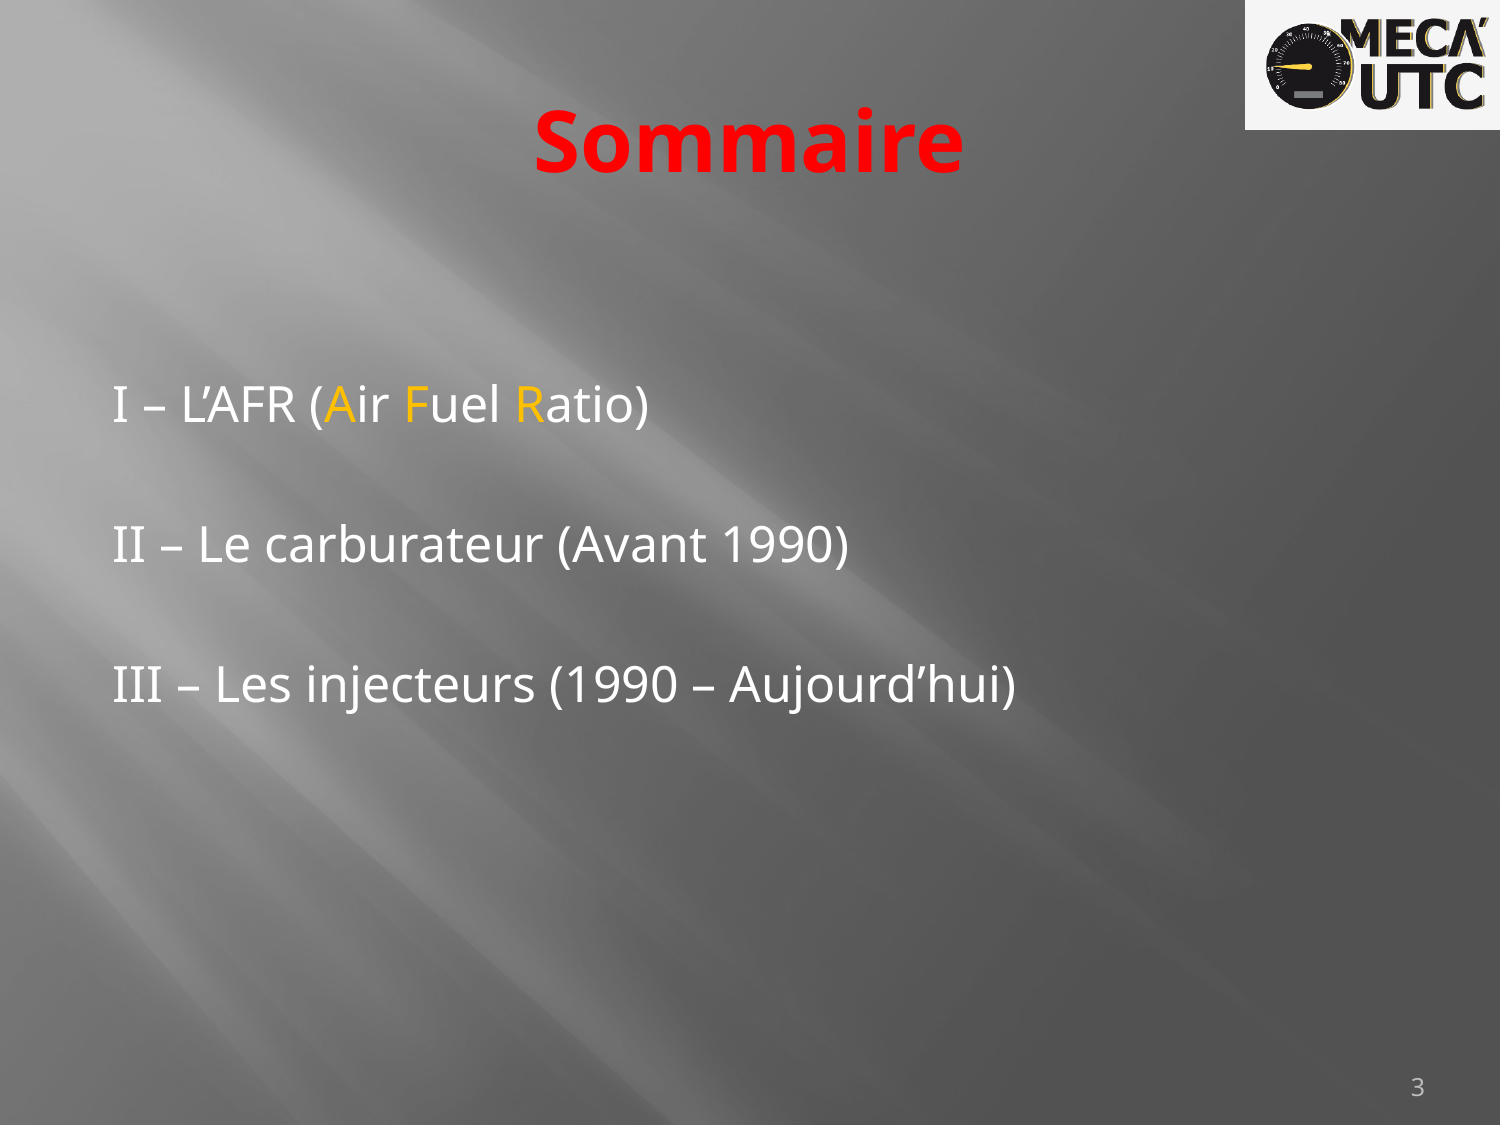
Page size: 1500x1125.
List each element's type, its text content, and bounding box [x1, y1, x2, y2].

slide_number 3 [1299, 1052, 1425, 1113]
picture [1245, 0, 1500, 130]
list I – L’AFR (Air Fuel Ratio) II – Le carburateur (Avant 1990) III – Les injecteurs (1990 – Aujourd’hui) [75, 365, 1425, 760]
title Sommaire [75, 45, 1425, 233]
